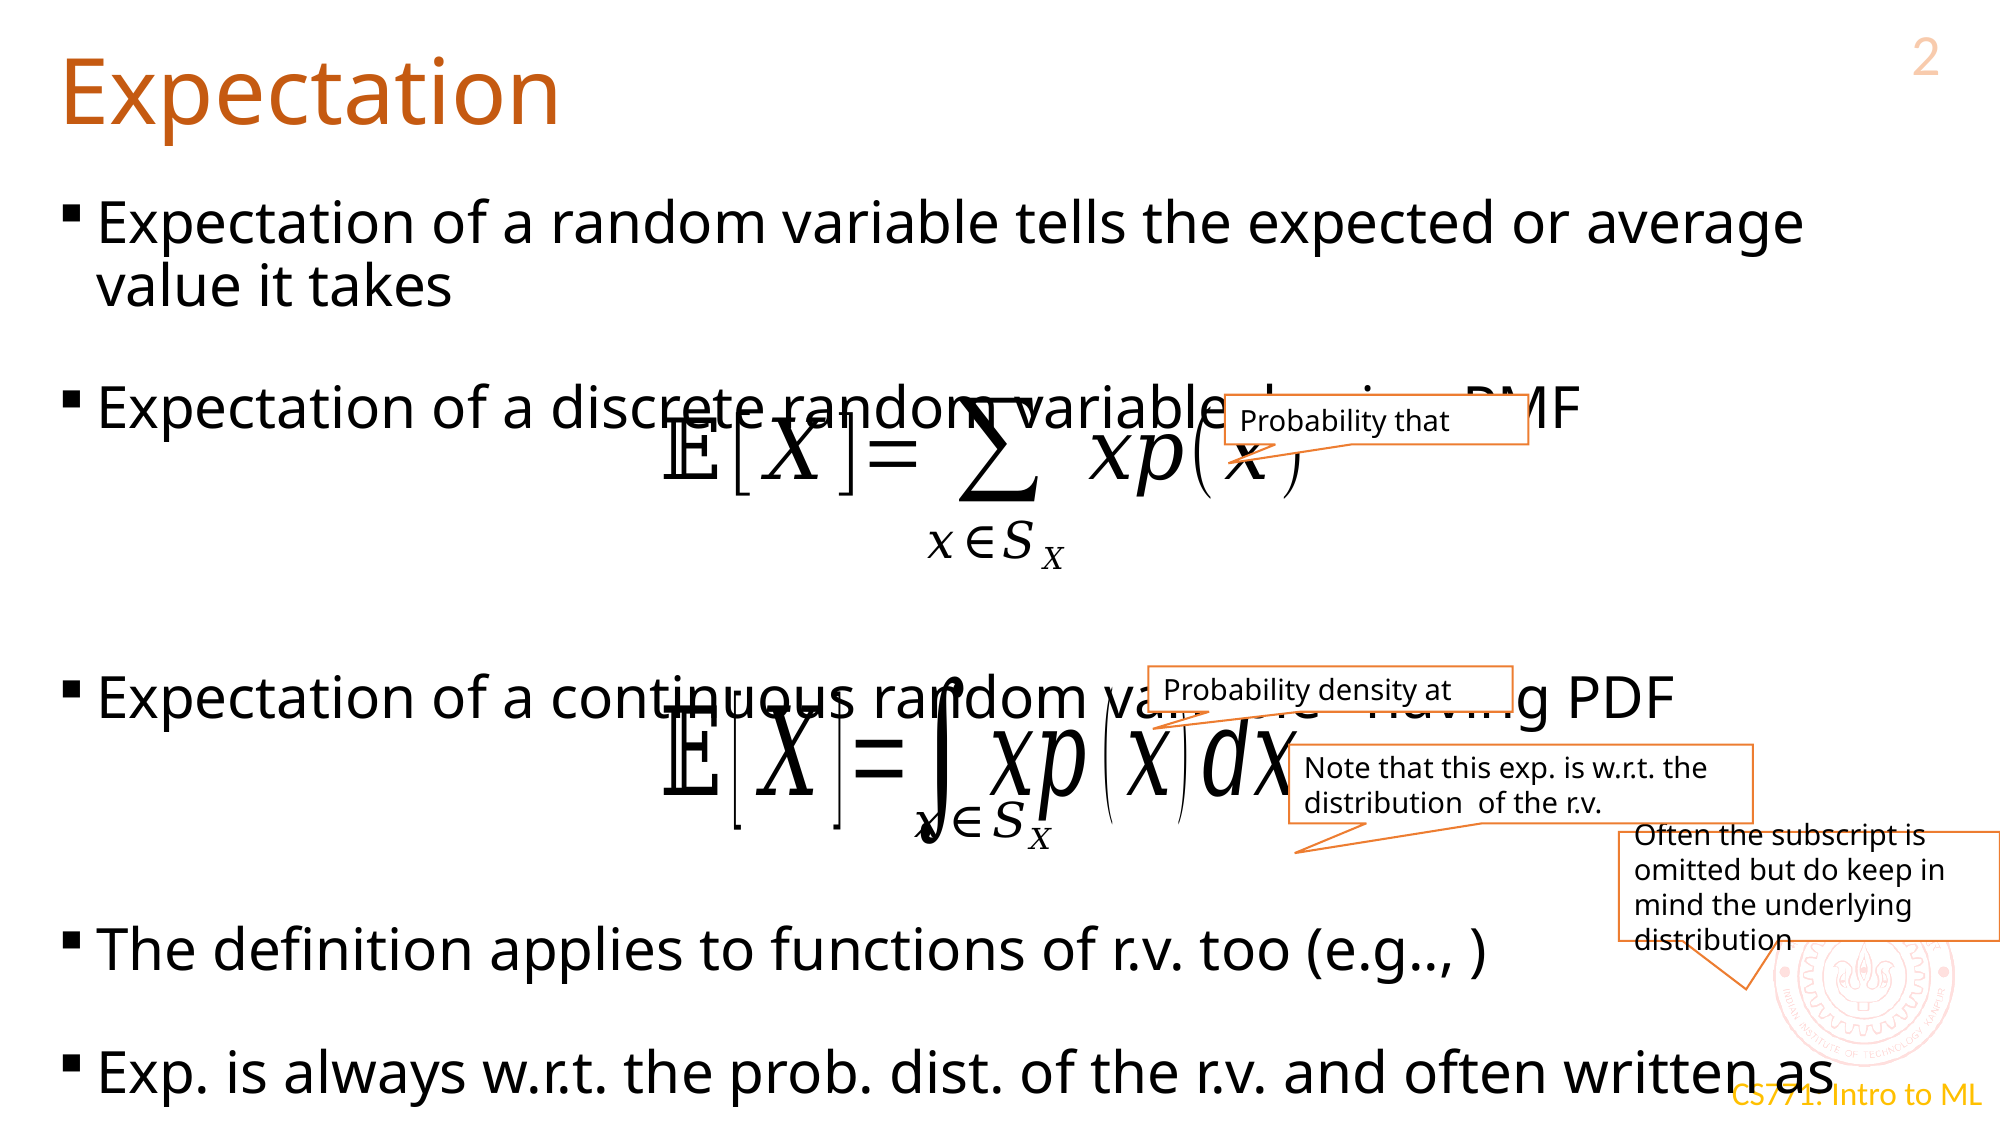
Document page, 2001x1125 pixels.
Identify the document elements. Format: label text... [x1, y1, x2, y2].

title Expectation [43, 27, 1970, 163]
slide_number 2 [1857, 22, 1957, 83]
text_box Often the subscript is omitted but do keep in mind the underlying distribution [1617, 830, 2000, 991]
